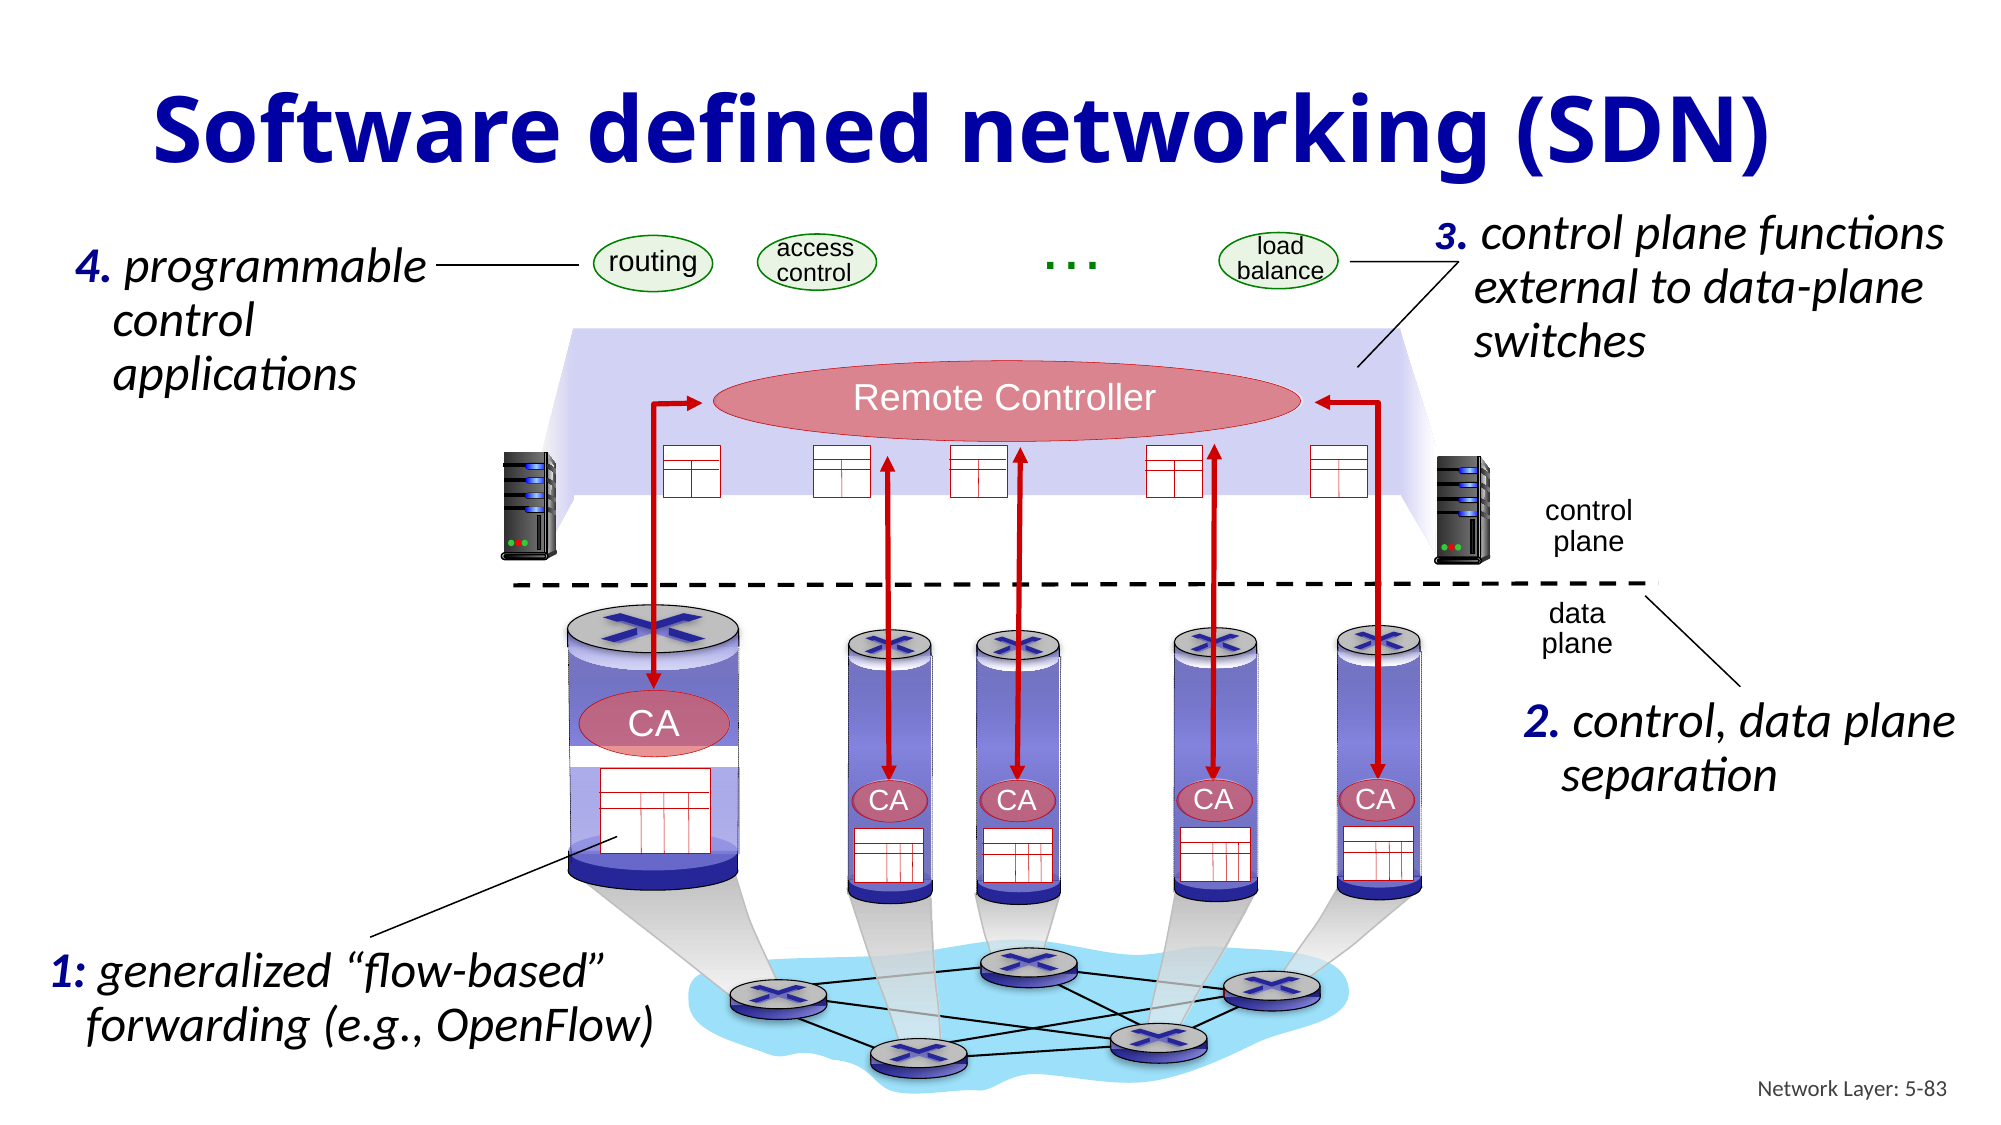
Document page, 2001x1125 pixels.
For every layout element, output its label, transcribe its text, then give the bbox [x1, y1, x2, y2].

text_box load balance [1214, 226, 1348, 293]
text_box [501, 327, 1659, 1094]
slide_number Network Layer: 5-83 [1512, 1056, 1963, 1117]
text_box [59, 231, 580, 411]
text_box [1508, 595, 1973, 811]
text_box [757, 252, 761, 272]
text_box 3. control plane functions external to data-plane switches [1420, 199, 1967, 376]
text_box … [1023, 195, 1120, 290]
title Software defined networking (SDN) [137, 59, 1863, 207]
text_box [614, 285, 692, 292]
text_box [1357, 262, 1459, 368]
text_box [32, 836, 708, 1062]
text_box routing [593, 234, 714, 285]
text_box access control [761, 228, 895, 295]
